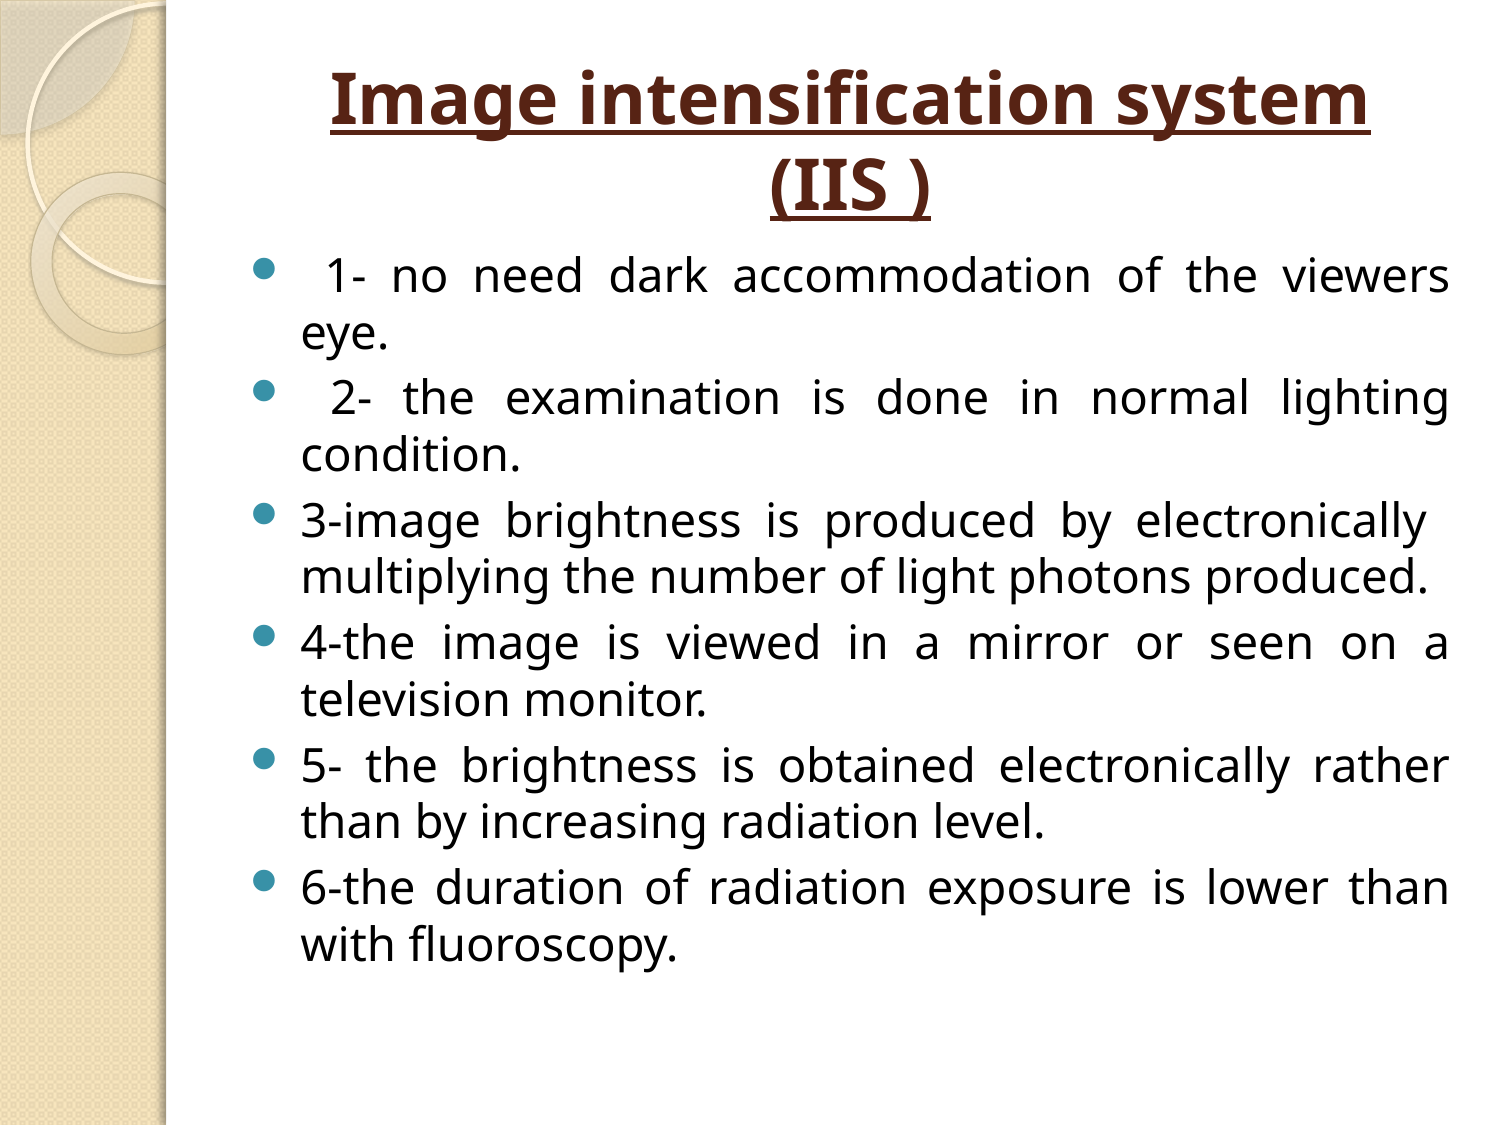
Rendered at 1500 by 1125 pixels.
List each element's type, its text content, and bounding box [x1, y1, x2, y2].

title Image intensification system (IIS ) [235, 45, 1466, 233]
list 1- no need dark accommodation of the viewers eye. 2- the examination is done in normal lighting condition. 3-image brightness is produced by electronically multiplying the number of light photons produced. 4-the image is viewed in a mirror or seen on a television monitor. 5- the brightness is obtained electronically rather than by increasing radiation level. 6-the duration of radiation exposure is lower than with fluoroscopy. [235, 237, 1466, 1025]
